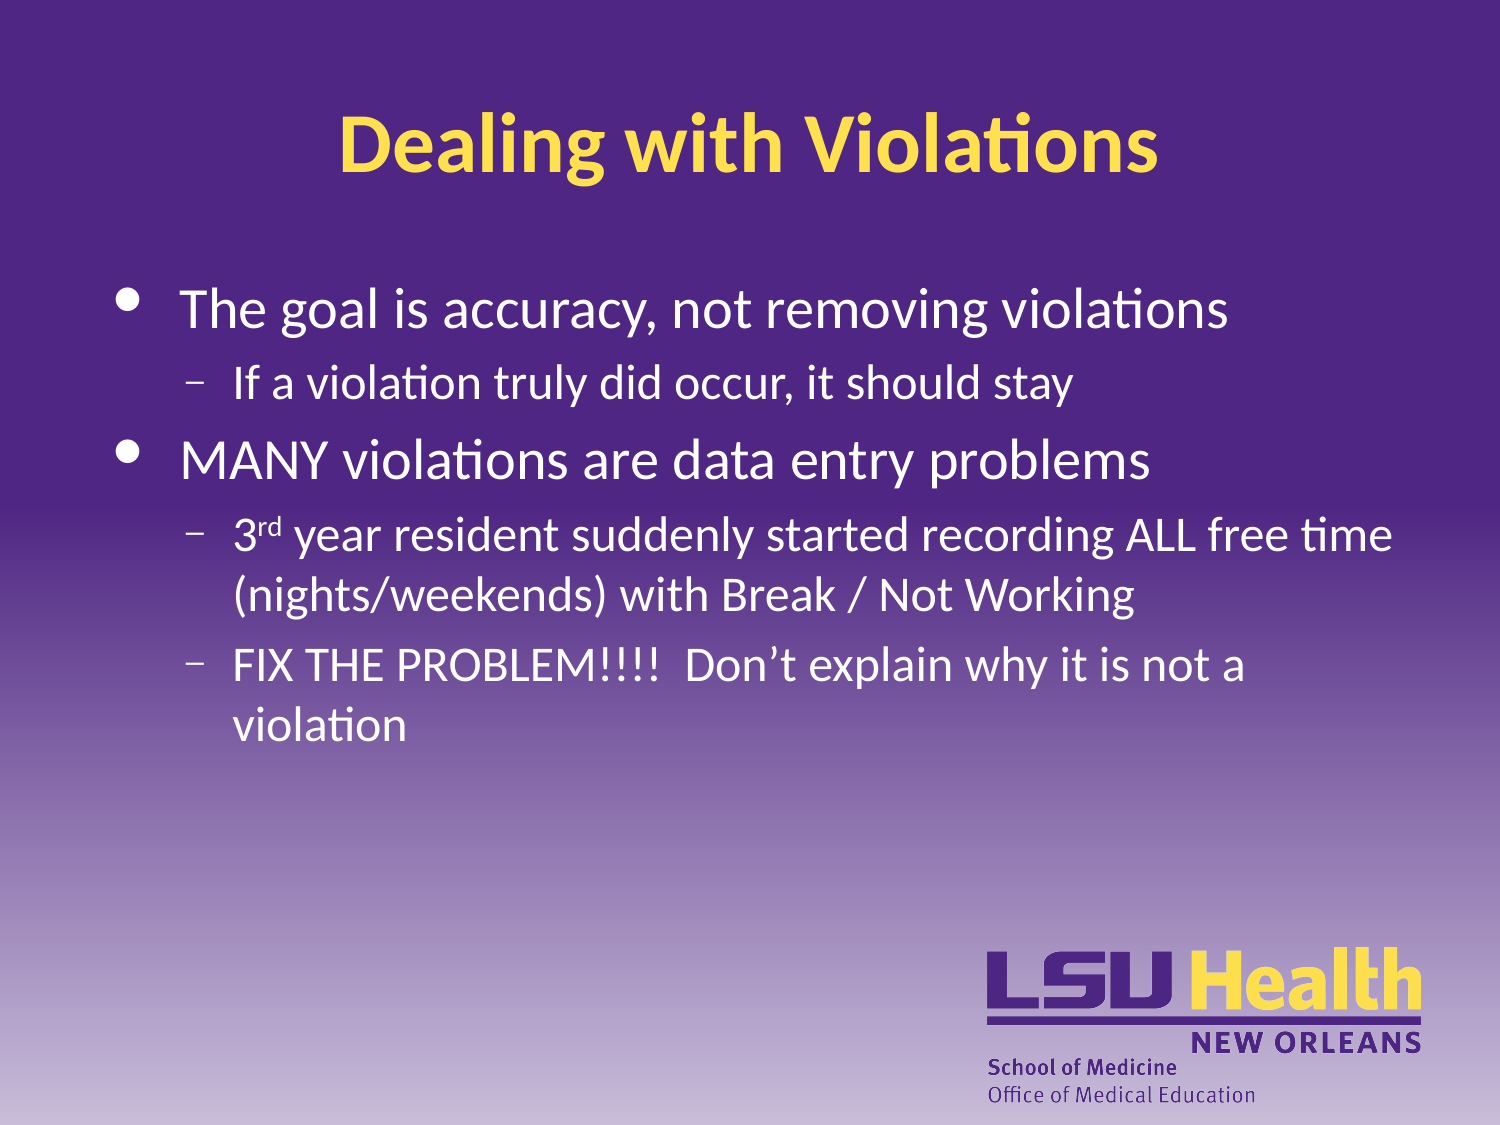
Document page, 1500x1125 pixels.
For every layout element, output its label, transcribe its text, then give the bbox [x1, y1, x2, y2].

title Dealing with Violations [75, 45, 1425, 233]
list The goal is accuracy, not removing violations If a violation truly did occur, it should stay MANY violations are data entry problems 3rd year resident suddenly started recording ALL free time (nights/weekends) with Break / Not Working FIX THE PROBLEM!!!! Don’t explain why it is not a violation [75, 262, 1425, 1035]
picture [987, 1035, 1421, 1103]
